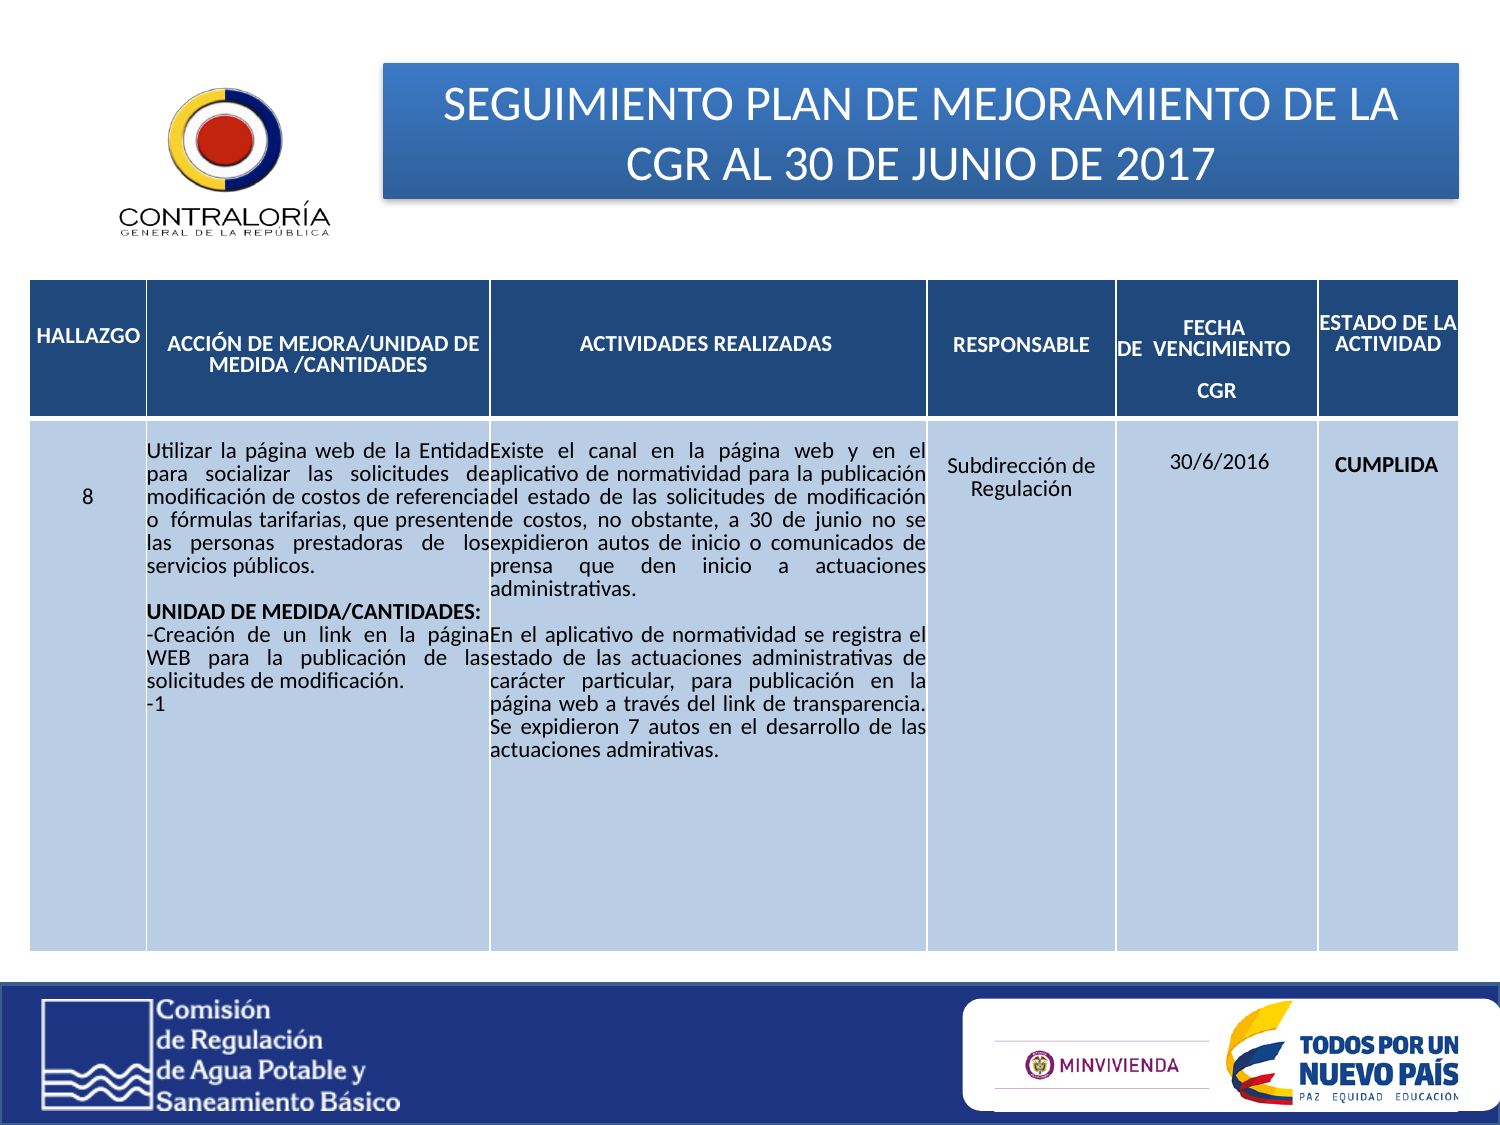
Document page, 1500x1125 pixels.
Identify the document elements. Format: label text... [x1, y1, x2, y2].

picture [994, 999, 1459, 1112]
table_cell 8 [30, 421, 146, 951]
table_cell Subdirección de Regulación [928, 421, 1115, 951]
table_header ESTADO DE LA ACTIVIDAD [1319, 280, 1458, 416]
table_header HALLAZGO [30, 280, 146, 416]
text_box SEGUIMIENTO PLAN DE MEJORAMIENTO DE LA CGR AL 30 DE JUNIO DE 2017 [383, 63, 1459, 199]
table_cell 30/6/2016 [1117, 421, 1317, 951]
picture [41, 999, 400, 1111]
table_header ACCIÓN DE MEJORA/UNIDAD DE MEDIDA /CANTIDADES [147, 280, 489, 416]
table_header FECHA DE VENCIMIENTO CGR [1117, 280, 1317, 416]
table_header ACTIVIDADES REALIZADAS [491, 280, 926, 416]
table_cell Utilizar la página web de la Entidad para socializar las solicitudes de modificación de costos de referencia o fórmulas tarifarias, que presenten las personas prestadoras de los servicios públicos. UNIDAD DE MEDIDA/CANTIDADES: -Creación de un link en la página WEB para la publicación de las solicitudes de modificación. -1 [147, 421, 489, 951]
table_cell CUMPLIDA [1319, 421, 1458, 951]
table_header RESPONSABLE [928, 280, 1115, 416]
picture [111, 77, 337, 244]
table_cell Existe el canal en la página web y en el aplicativo de normatividad para la publicación del estado de las solicitudes de modificación de costos, no obstante, a 30 de junio no se expidieron autos de inicio o comunicados de prensa que den inicio a actuaciones administrativas. En el aplicativo de normatividad se registra el estado de las actuaciones administrativas de carácter particular, para publicación en la página web a través del link de transparencia. Se expidieron 7 autos en el desarrollo de las actuaciones admirativas. [491, 421, 926, 951]
